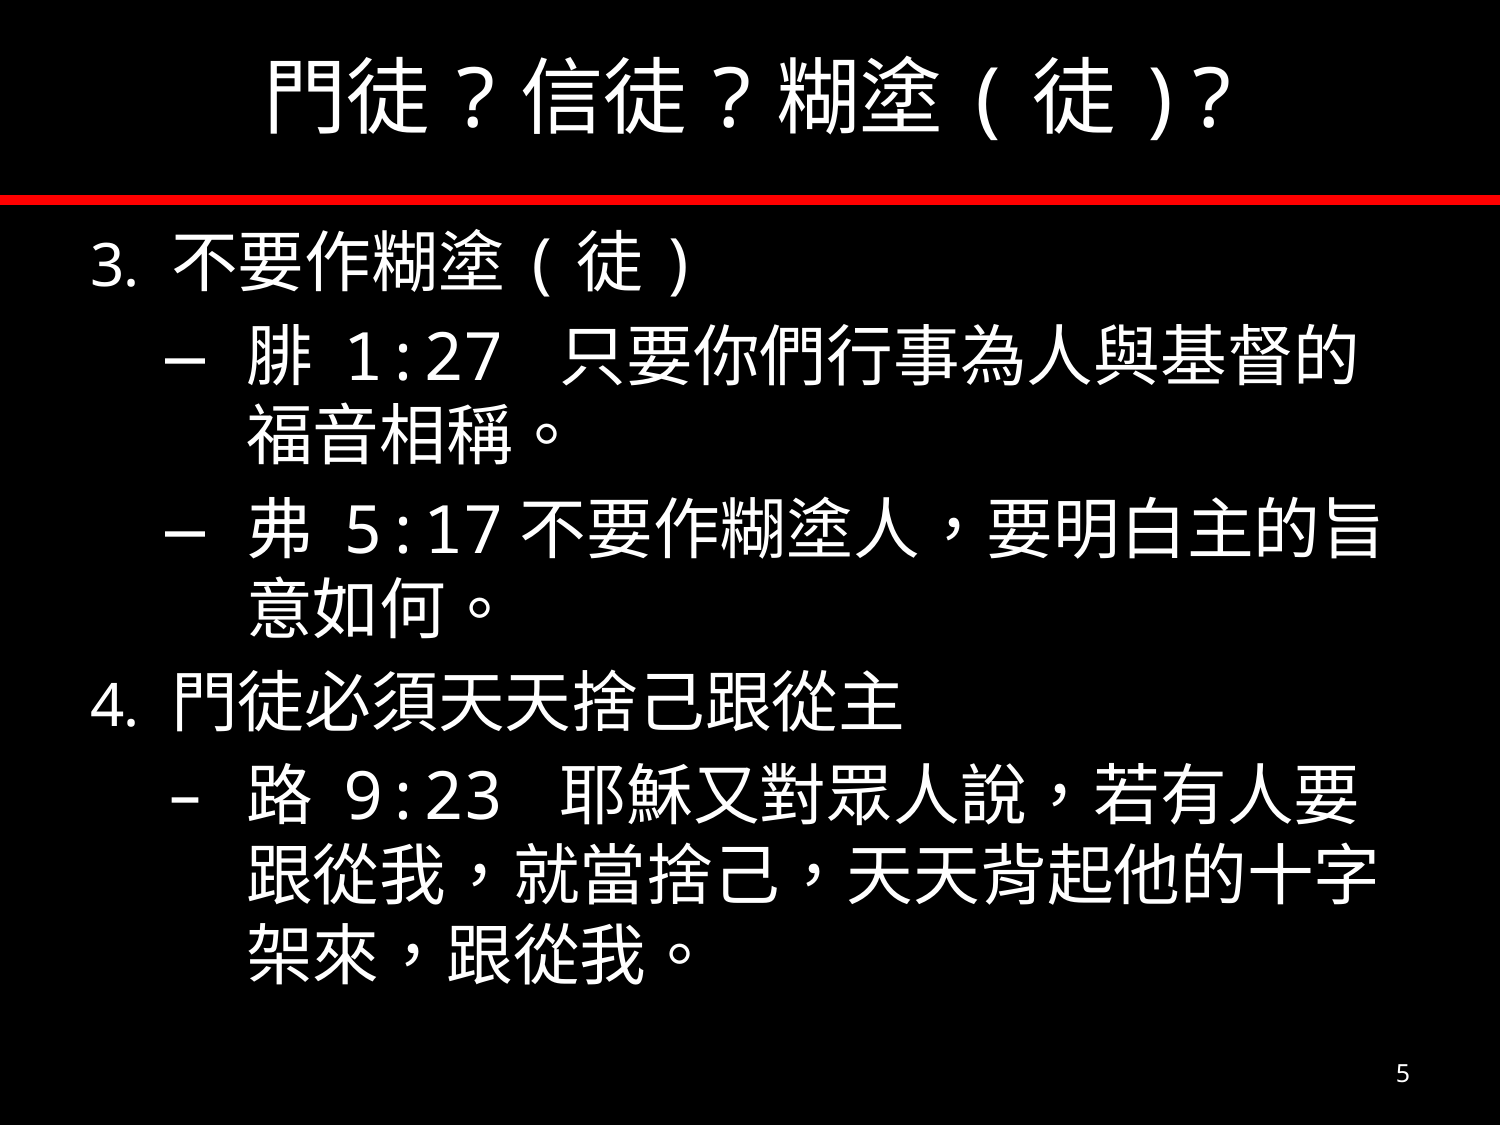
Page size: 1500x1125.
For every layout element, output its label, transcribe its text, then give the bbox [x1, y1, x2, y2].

title 門徒?信徒?糊塗(徒)? [75, 0, 1425, 188]
slide_number 5 [1074, 1024, 1425, 1100]
list 不要作糊塗(徒) 腓 1:27 只要你們行事為人與基督的福音相稱。 弗 5:17不要作糊塗人，要明白主的旨意如何。 門徒必須天天捨己跟從主 路 9:23 耶穌又對眾人說，若有人要跟從我，就當捨己，天天背起他的十字架來，跟從我。 [75, 212, 1425, 956]
